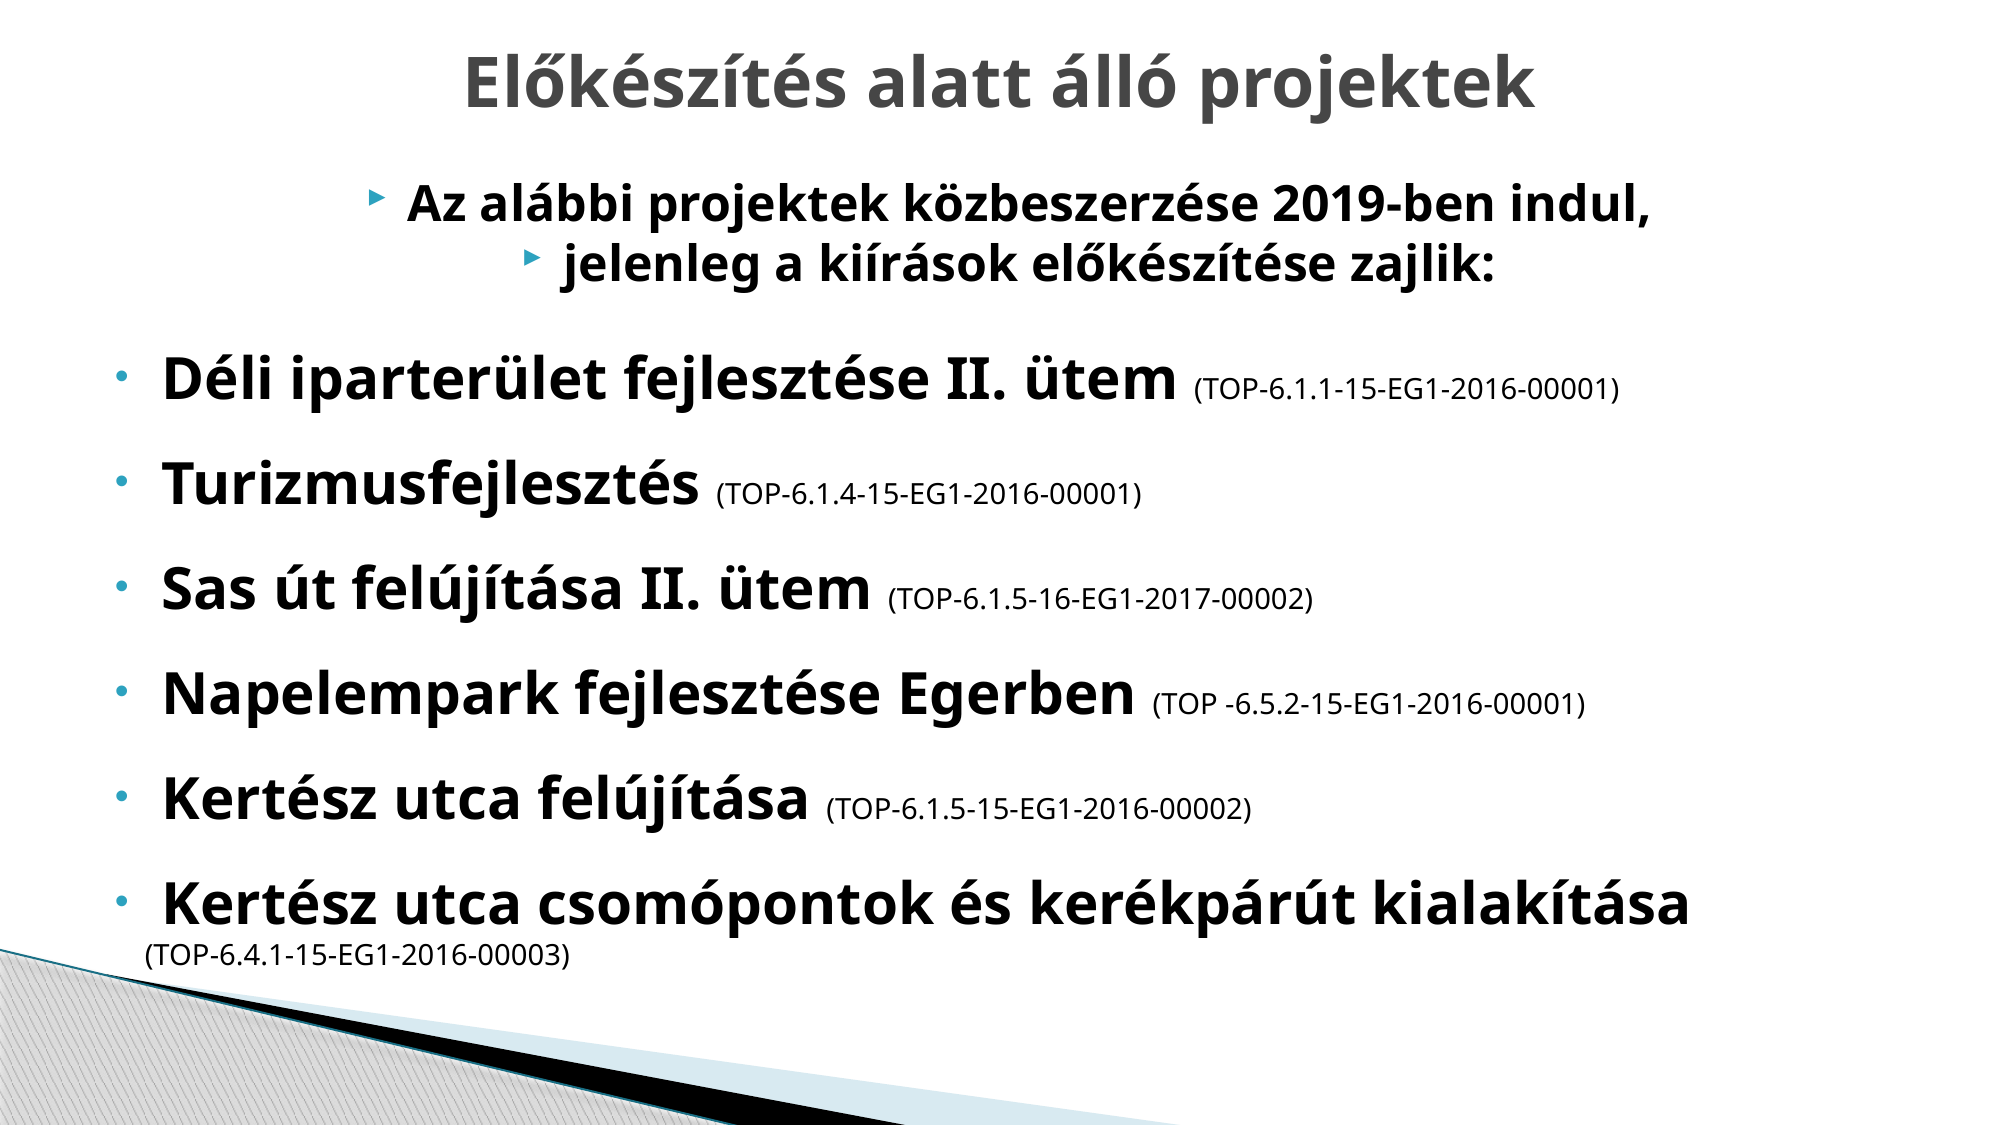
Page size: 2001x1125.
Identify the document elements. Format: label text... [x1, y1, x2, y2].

list Az alábbi projektek közbeszerzése 2019-ben indul, jelenleg a kiírások előkészítése zajlik: Déli iparterület fejlesztése II. ütem (TOP-6.1.1-15-EG1-2016-00001) Turizmusfejlesztés (TOP-6.1.4-15-EG1-2016-00001) Sas út felújítása II. ütem (TOP-6.1.5-16-EG1-2017-00002) Napelempark fejlesztése Egerben (TOP -6.5.2-15-EG1-2016-00001) Kertész utca felújítása (TOP-6.1.5-15-EG1-2016-00002) Kertész utca csomópontok és kerékpárút kialakítása (TOP-6.4.1-15-EG1-2016-00003) [99, 163, 1900, 1009]
title Előkészítés alatt álló projektek [99, 29, 1900, 130]
